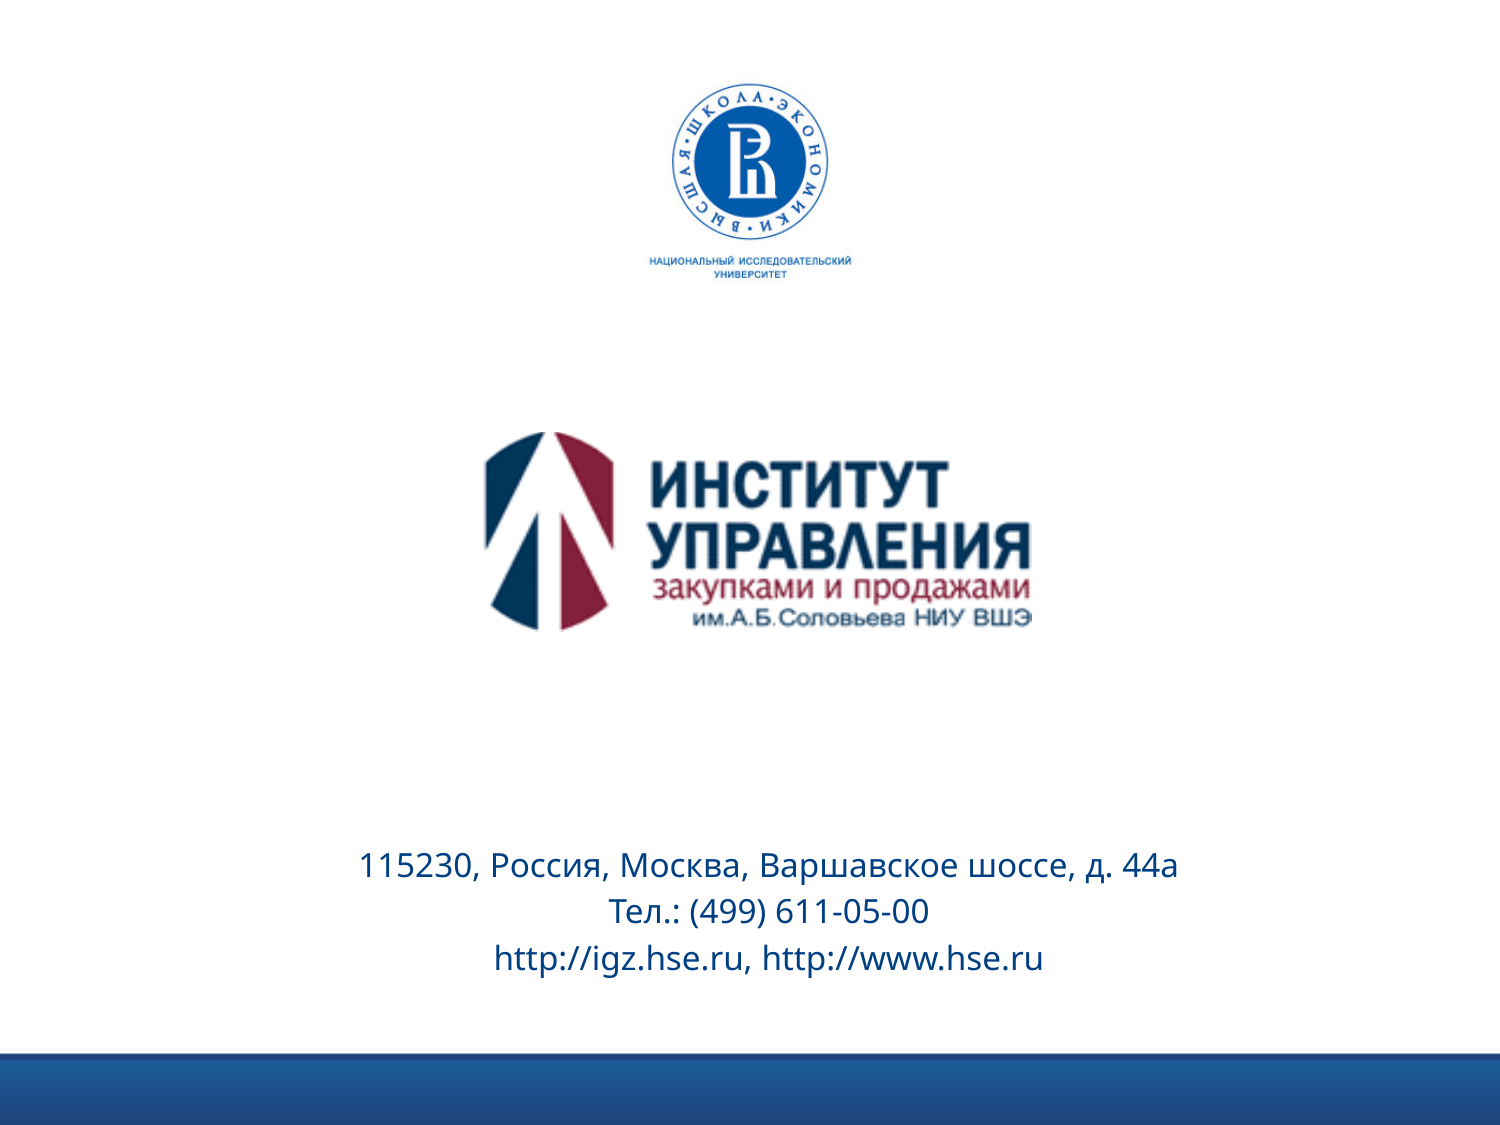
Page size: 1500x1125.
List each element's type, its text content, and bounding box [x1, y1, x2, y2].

picture [0, 0, 1500, 1125]
text_box 115230, Россия, Москва, Варшавское шоссе, д. 44а Тел.: (499) 611-05-00 http://igz.hse.ru, http://www.hse.ru [342, 836, 1197, 921]
